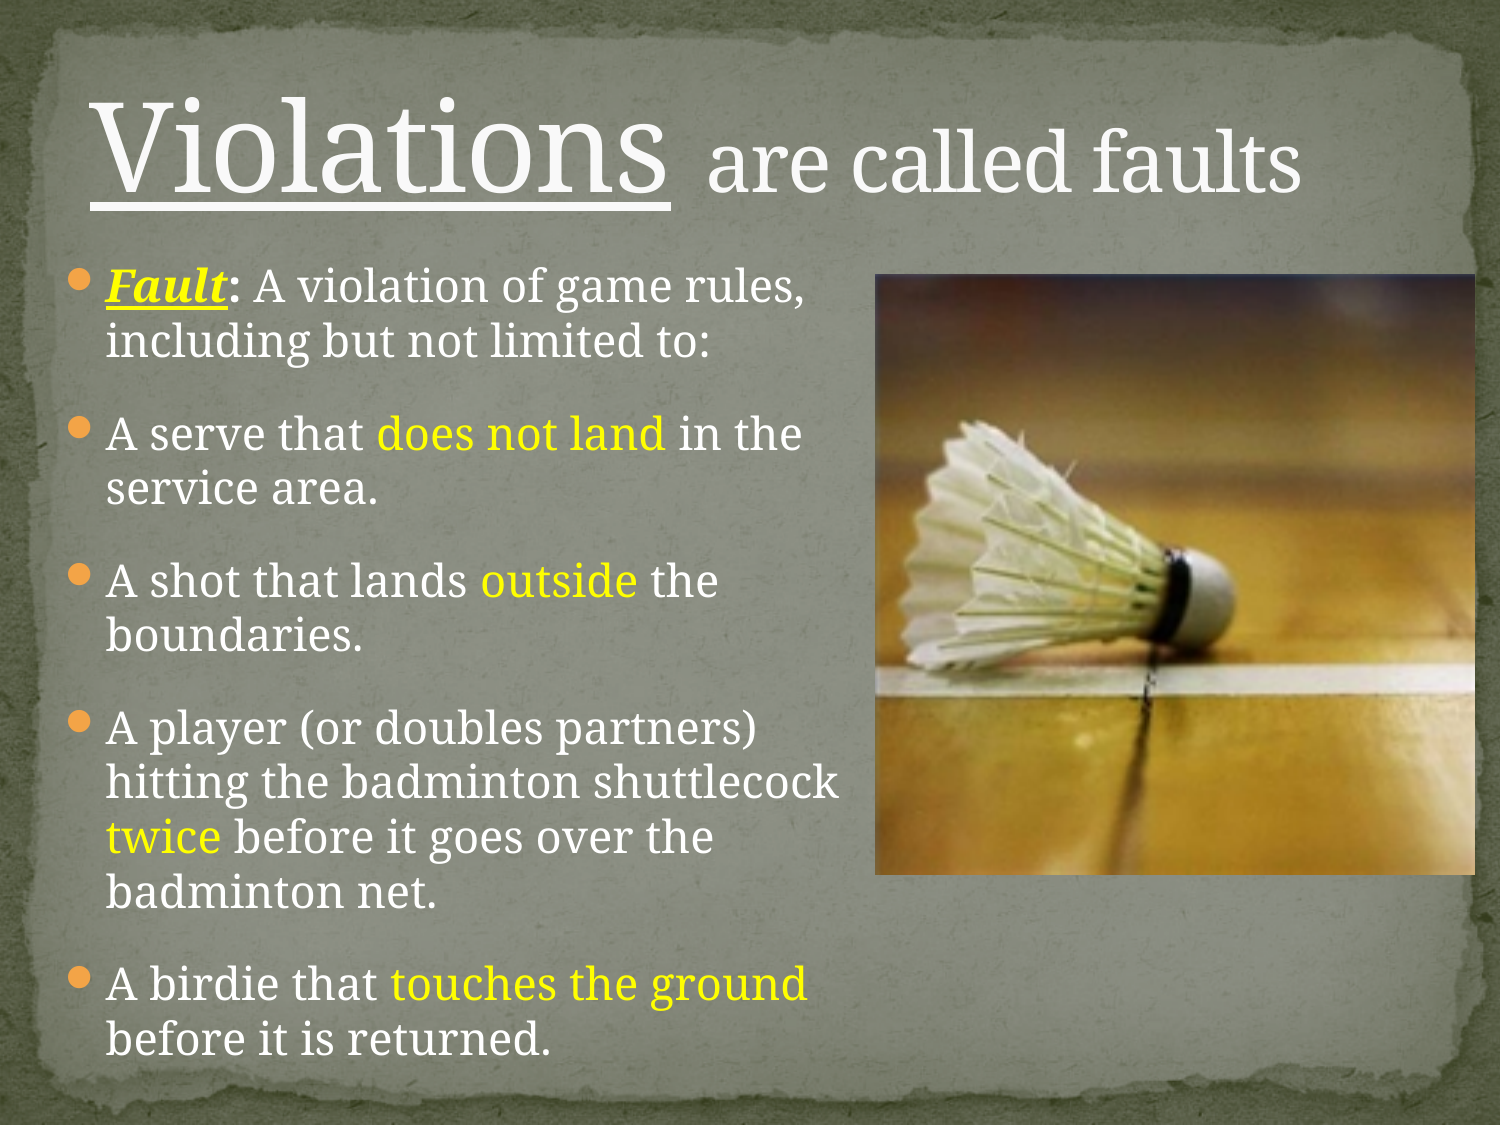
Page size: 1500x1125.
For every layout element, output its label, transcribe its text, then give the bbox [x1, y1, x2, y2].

list Fault: A violation of game rules, including but not limited to: A serve that does not land in the service area. A shot that lands outside the boundaries. A player (or doubles partners) hitting the badminton shuttlecock twice before it goes over the badminton net. A birdie that touches the ground before it is returned. [50, 249, 888, 1075]
title Violations are called faults [74, 24, 1425, 225]
picture [875, 274, 1476, 875]
